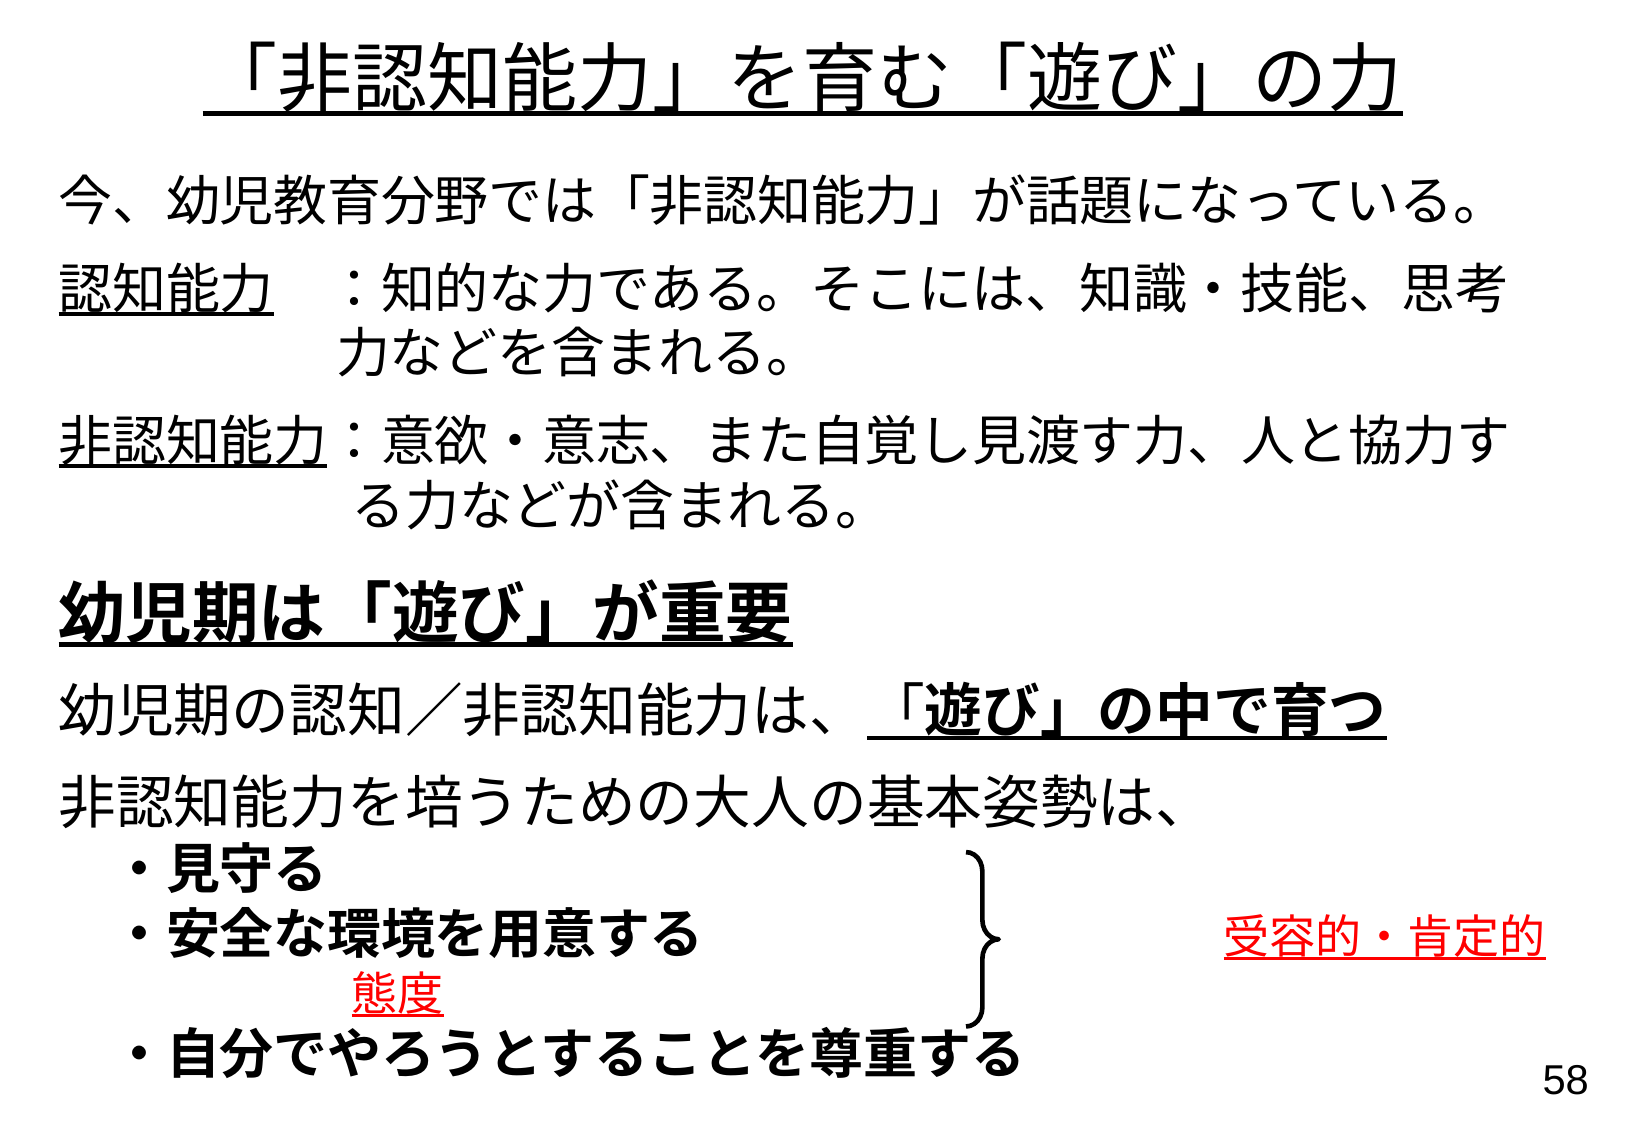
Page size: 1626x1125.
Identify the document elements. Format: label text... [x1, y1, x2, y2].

text_box [966, 852, 999, 1027]
text_box 「非認知能力」を育む「遊び」の力 今、幼児教育分野では「非認知能力」が話題になっている。 認知能力 ：知的な力である。そこには、知識・技能、思考力などを含まれる。 非認知能力：意欲・意志、また自覚し見渡す力、人と協力する力などが含まれる。 幼児期は「遊び」が重要 幼児期の認知／非認知能力は、「遊び」の中で育つ 非認知能力を培うための大人の基本姿勢は、 ・見守る ・安全な環境を用意する 受容的・肯定的態度 ・自分でやろうとすることを尊重する [43, 23, 1562, 1092]
slide_number 57 [1253, 1050, 1604, 1106]
